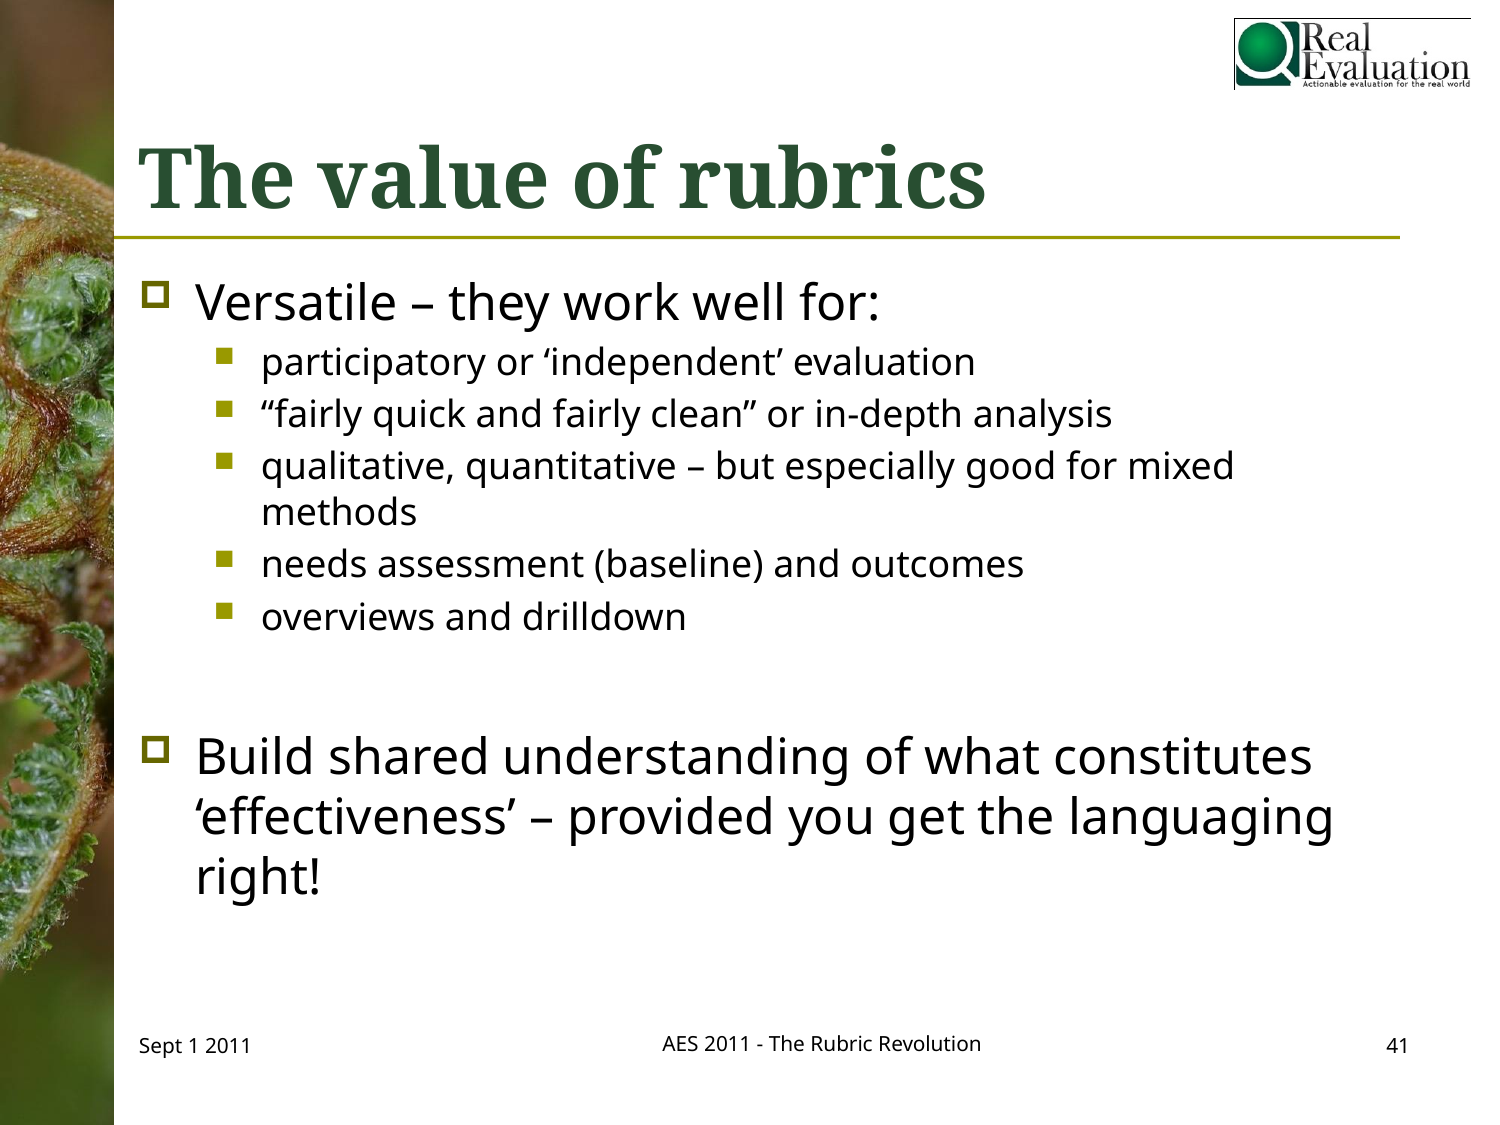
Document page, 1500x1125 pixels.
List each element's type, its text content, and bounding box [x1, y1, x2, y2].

title The value of rubrics [123, 0, 1424, 233]
picture [0, 0, 114, 1125]
slide_number 41 [1174, 1024, 1426, 1101]
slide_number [123, 1024, 426, 1101]
list Versatile – they work well for: participatory or ‘independent’ evaluation “fairly quick and fairly clean” or in-depth analysis qualitative, quantitative – but especially good for mixed methods needs assessment (baseline) and outcomes overviews and drilldown Build shared understanding of what constitutes ‘effectiveness’ – provided you get the languaging right! [123, 262, 1400, 1048]
picture [1424, 18, 1471, 90]
footer AES 2011 - The Rubric Revolution [584, 1048, 1060, 1099]
